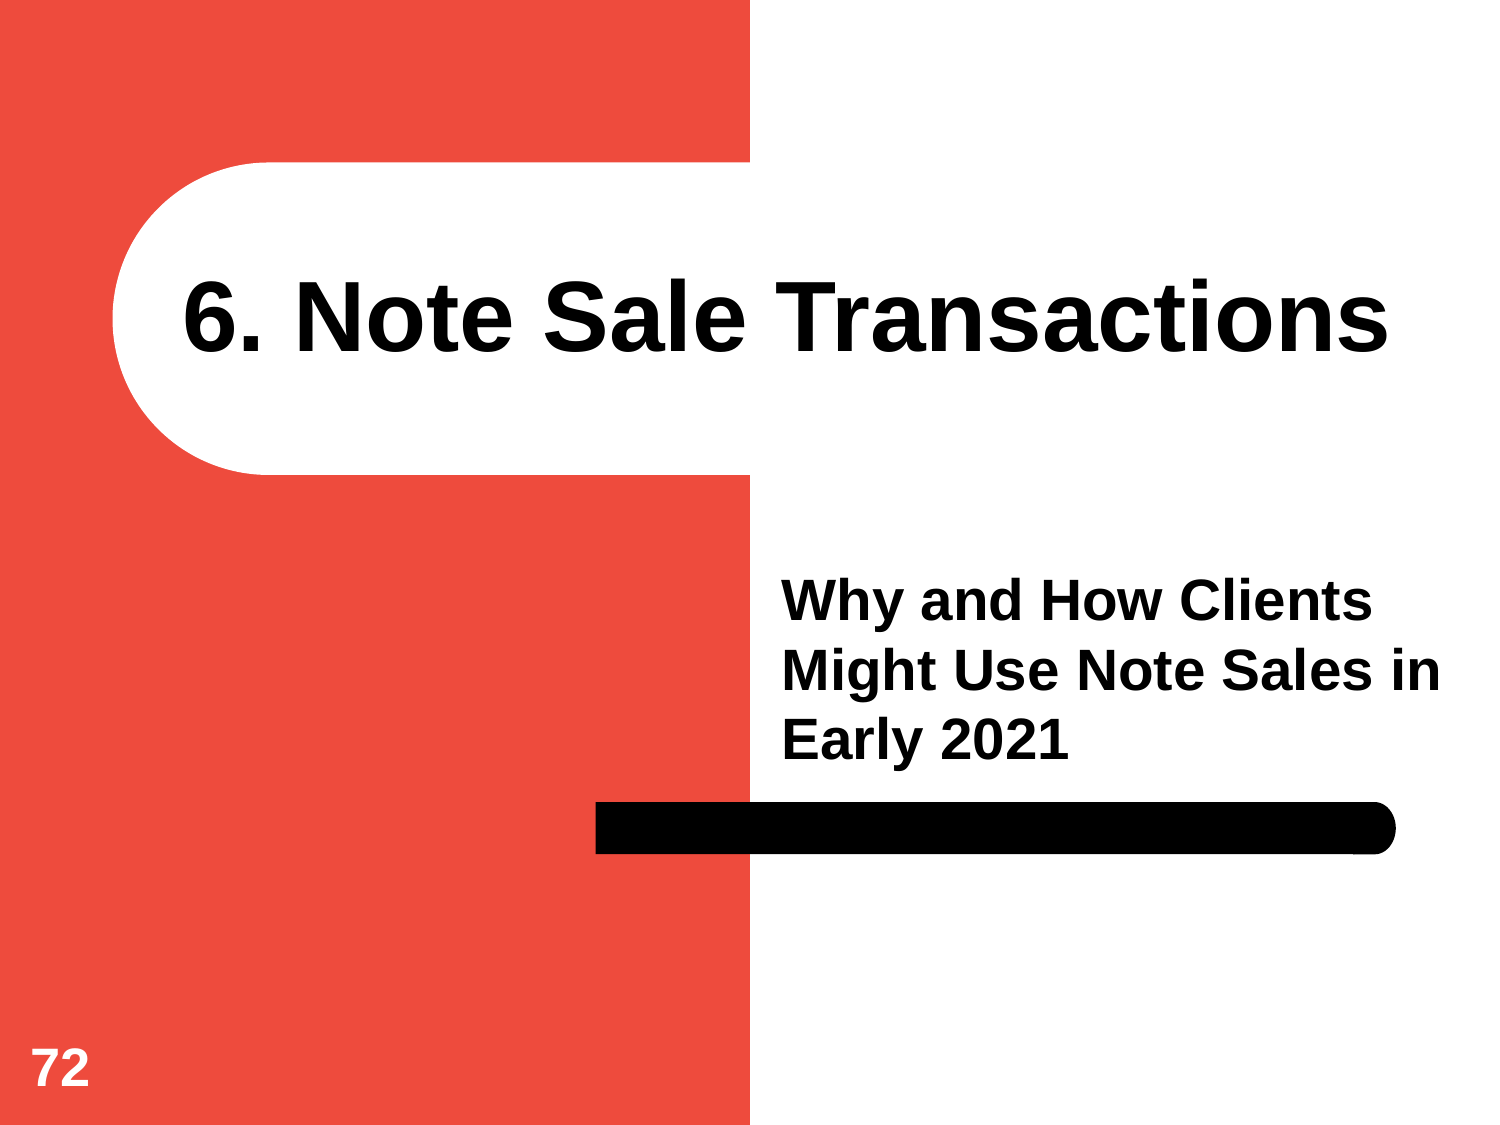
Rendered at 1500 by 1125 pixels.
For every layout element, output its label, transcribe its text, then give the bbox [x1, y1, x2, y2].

title 6. Note Sale Transactions [112, 162, 1463, 475]
subtitle Why and How Clients Might Use Note Sales in Early 2021 [766, 480, 1463, 780]
slide_number 72 [12, 1025, 109, 1106]
